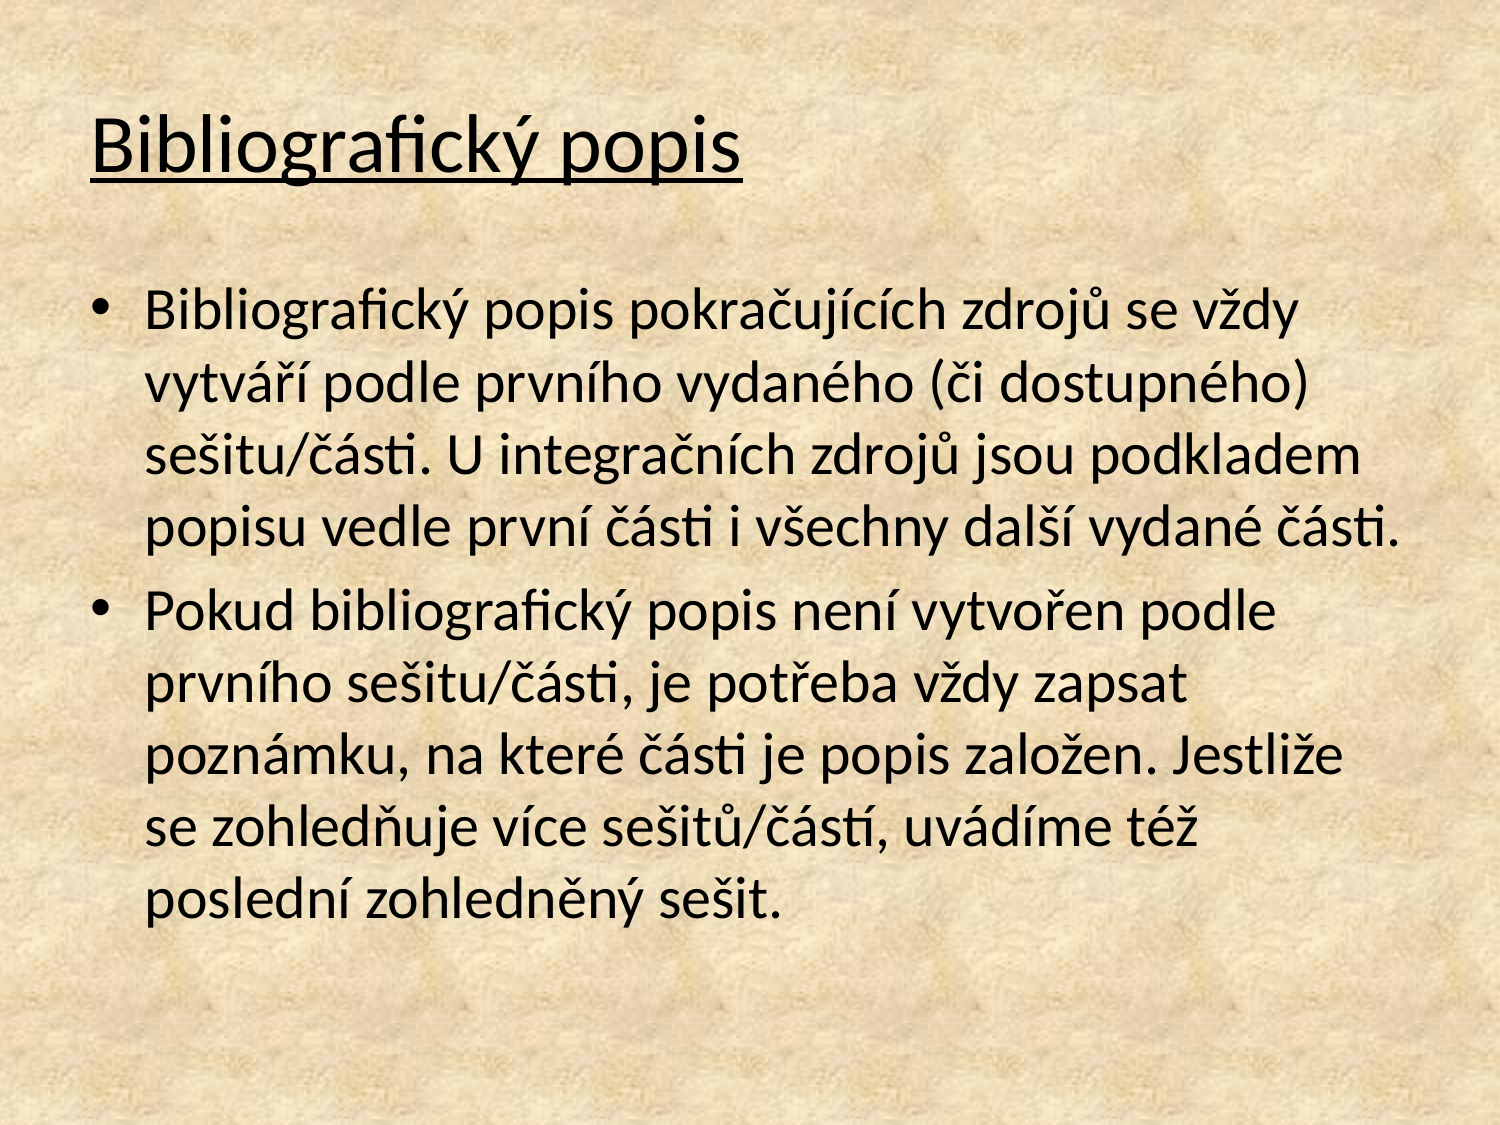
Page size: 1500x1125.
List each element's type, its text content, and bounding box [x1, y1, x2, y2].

picture [0, 0, 1500, 1125]
title Bibliografický popis [75, 45, 1425, 233]
list Bibliografický popis pokračujících zdrojů se vždy vytváří podle prvního vydaného (či dostupného) sešitu/části. U integračních zdrojů jsou podkladem popisu vedle první části i všechny další vydané části. Pokud bibliografický popis není vytvořen podle prvního sešitu/části, je potřeba vždy zapsat poznámku, na které části je popis založen. Jestliže se zohledňuje více sešitů/částí, uvádíme též poslední zohledněný sešit. [75, 262, 1425, 1005]
